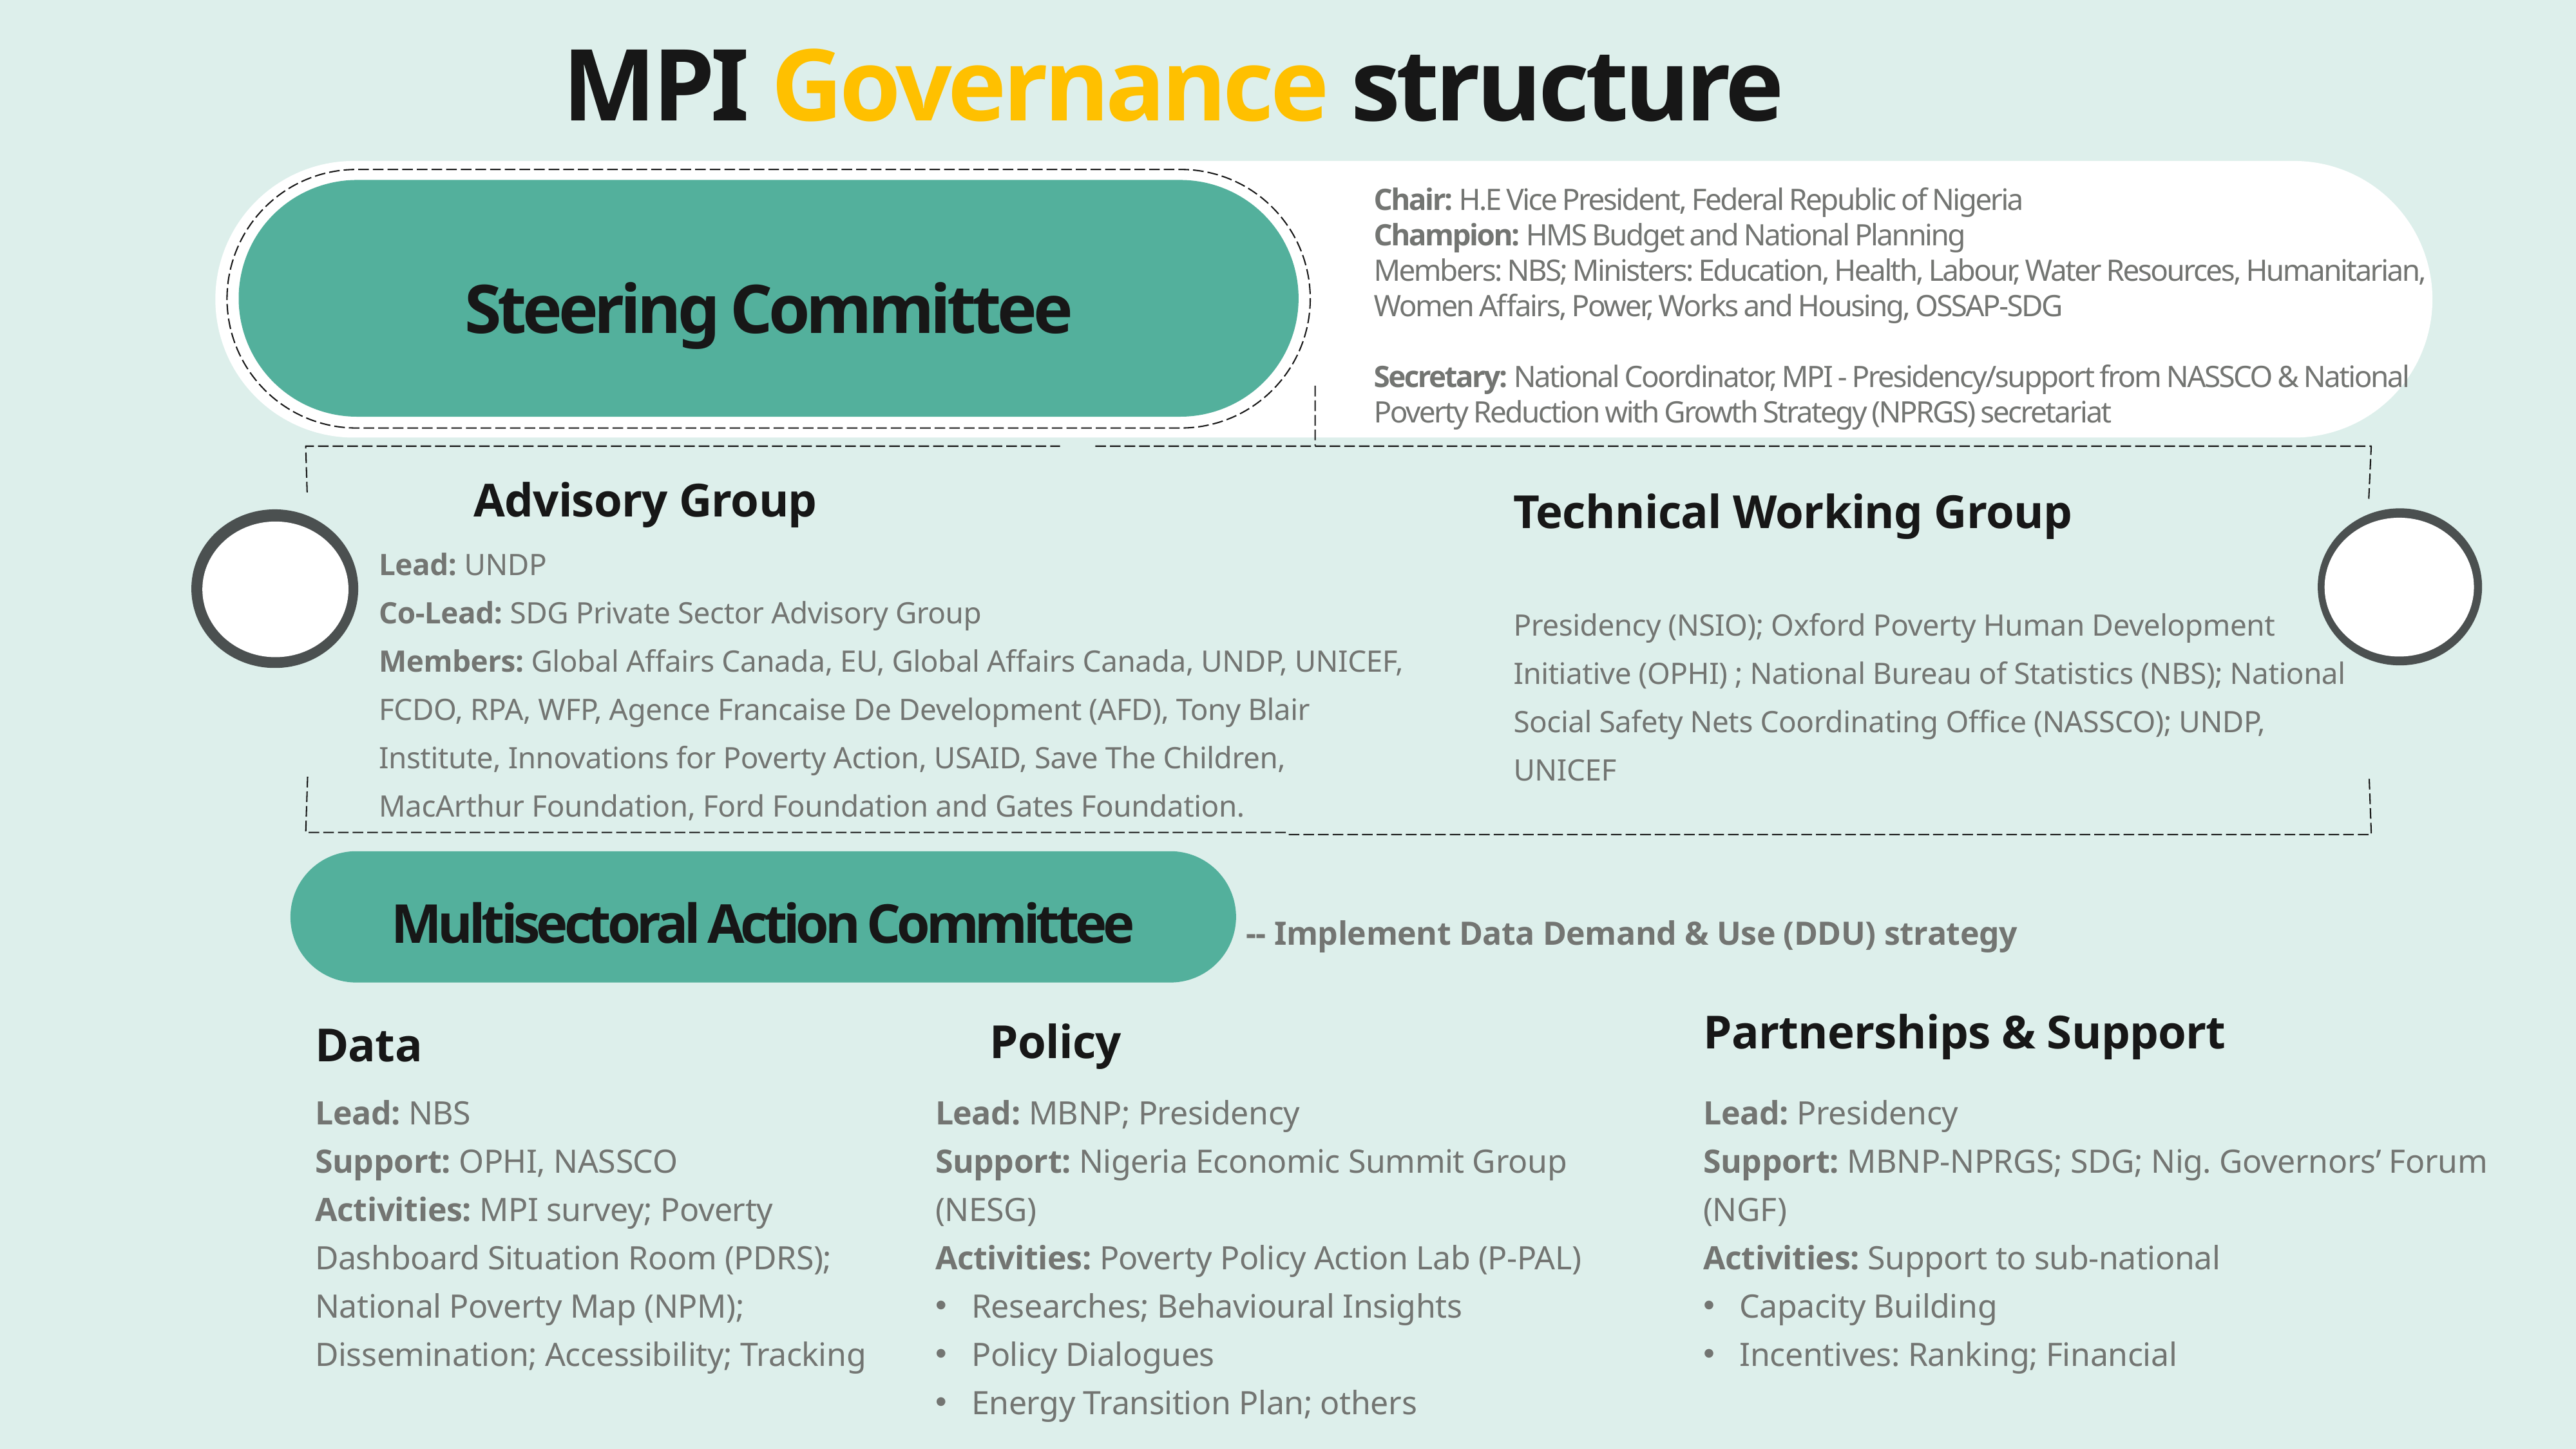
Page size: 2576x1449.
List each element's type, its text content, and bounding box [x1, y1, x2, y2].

text_box Lead: Presidency Support: MBNP-NPRGS; SDG; Nig. Governors’ Forum (NGF) Activities: Support to sub-national Capacity Building Incentives: Ranking; Financial [1693, 1077, 2528, 1449]
text_box Policy [980, 1008, 1540, 1073]
text_box [298, 851, 1228, 885]
text_box [305, 959, 1221, 983]
text_box [215, 160, 2357, 438]
text_box Lead: UNDP Co-Lead: SDG Private Sector Advisory Group Members: Global Affairs Canada, EU, Global Affairs Canada, UNDP, UNICEF, FCDO, RPA, WFP, Agence Francaise De Development (AFD), Tony Blair Institute, Innovations for Poverty Action, USAID, Save The Children, MacArthur Foundation, Ford Foundation and Gates Foundation. [369, 527, 1422, 828]
text_box Advisory Group [464, 466, 968, 527]
text_box Lead: NBS Support: OPHI, NASSCO Activities: MPI survey; Poverty Dashboard Situation Room (PDRS); National Poverty Map (NPM); Dissemination; Accessibility; Tracking [305, 1077, 883, 1378]
text_box [191, 509, 359, 668]
text_box Technical Working Group [1503, 478, 2227, 542]
text_box Chair: H.E Vice President, Federal Republic of Nigeria Champion: HMS Budget and National Planning Members: NBS; Ministers: Education, Health, Labour, Water Resources, Humanitarian, Women Affairs, Power, Works and Housing, OSSAP-SDG Secretary: National Coordinator, MPI - Presidency/support from NASSCO & National Poverty Reduction with Growth Strategy (NPRGS) secretariat [1364, 176, 2448, 434]
text_box [227, 169, 1311, 428]
text_box [1091, 446, 2372, 499]
text_box Presidency (NSIO); Oxford Poverty Human Development Initiative (OPHI) ; National Bureau of Statistics (NBS); National Social Safety Nets Coordinating Office (NASSCO); UNDP, UNICEF [1503, 589, 2372, 791]
text_box [305, 777, 1288, 833]
text_box [202, 521, 349, 658]
text_box Data [305, 1011, 810, 1075]
text_box MPI Governance structure [46, 16, 2301, 146]
text_box [305, 446, 1060, 493]
text_box -- Implement Data Demand & Use (DDU) strategy [1228, 898, 2079, 1005]
text_box Partnerships & Support [1693, 998, 2399, 1063]
text_box [2318, 508, 2483, 666]
text_box [1288, 791, 2372, 835]
text_box [2324, 517, 2474, 657]
text_box Multisectoral Action Committee [274, 885, 1252, 959]
text_box Lead: MBNP; Presidency Support: Nigeria Economic Summit Group (NESG) Activities: Poverty Policy Action Lab (P-PAL) Researches; Behavioural Insights Policy Dialogues Energy Transition Plan; others [926, 1077, 1665, 1426]
